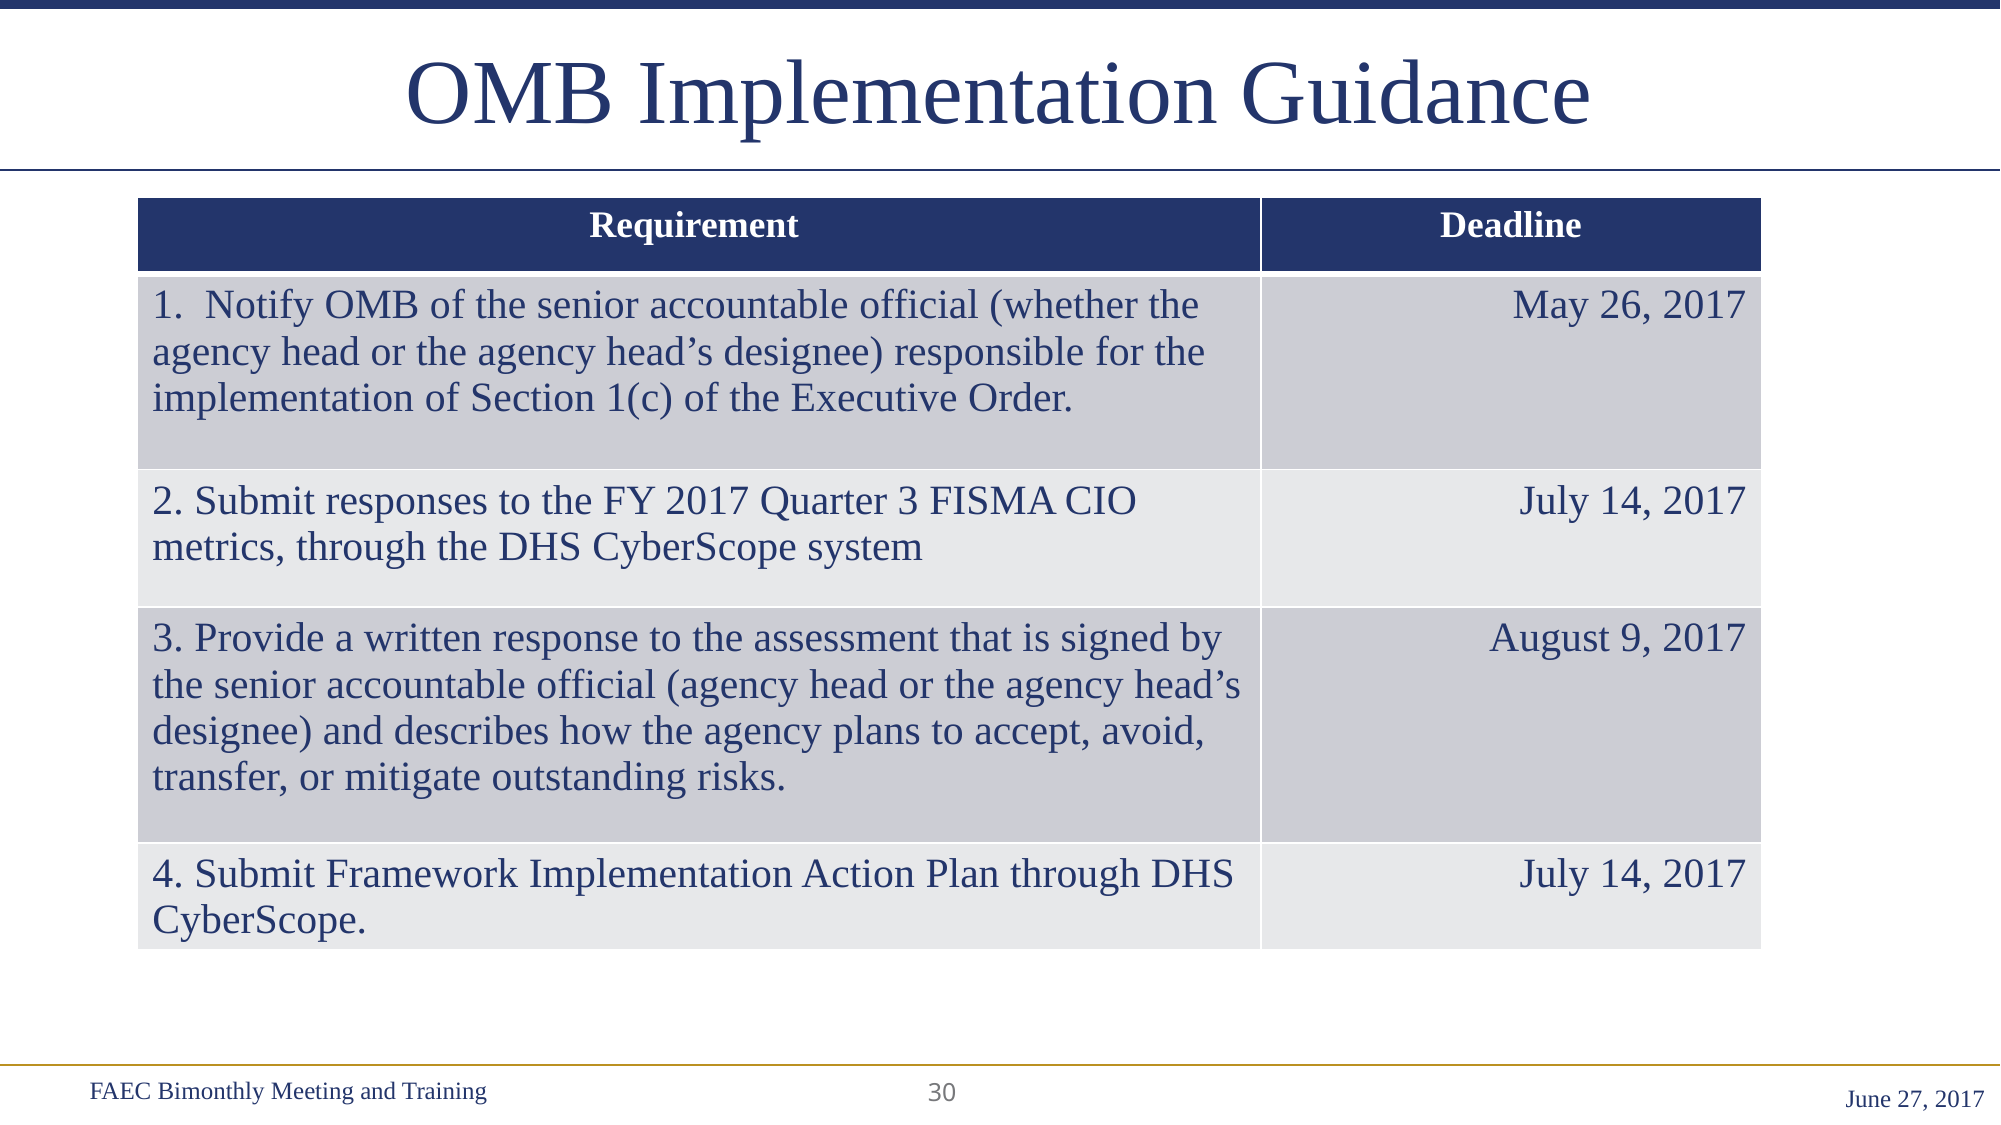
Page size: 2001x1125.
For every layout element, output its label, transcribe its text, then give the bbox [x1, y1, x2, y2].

table_cell 4. Submit Framework Implementation Action Plan through DHS CyberScope. [138, 844, 1260, 949]
title OMB Implementation Guidance [137, 18, 1863, 170]
text_box June 27, 2017 [1642, 1077, 2000, 1125]
slide_number 30 [793, 1071, 1091, 1117]
table_header Deadline [1262, 198, 1761, 271]
table_cell July 14, 2017 [1262, 844, 1761, 949]
table_cell May 26, 2017 [1262, 277, 1761, 469]
table_cell July 14, 2017 [1262, 470, 1761, 606]
table_cell 1. Notify OMB of the senior accountable official (whether the agency head or the agency head’s designee) responsible for the implementation of Section 1(c) of the Executive Order. [138, 277, 1260, 469]
table_cell August 9, 2017 [1262, 608, 1761, 842]
table_cell 3. Provide a written response to the assessment that is signed by the senior accountable official (agency head or the agency head’s designee) and describes how the agency plans to accept, avoid, transfer, or mitigate outstanding risks. [138, 608, 1260, 842]
list FAEC Bimonthly Meeting and Training [0, 1070, 578, 1113]
table_cell 2. Submit responses to the FY 2017 Quarter 3 FISMA CIO metrics, through the DHS CyberScope system [138, 470, 1260, 606]
table_header Requirement [138, 198, 1260, 271]
